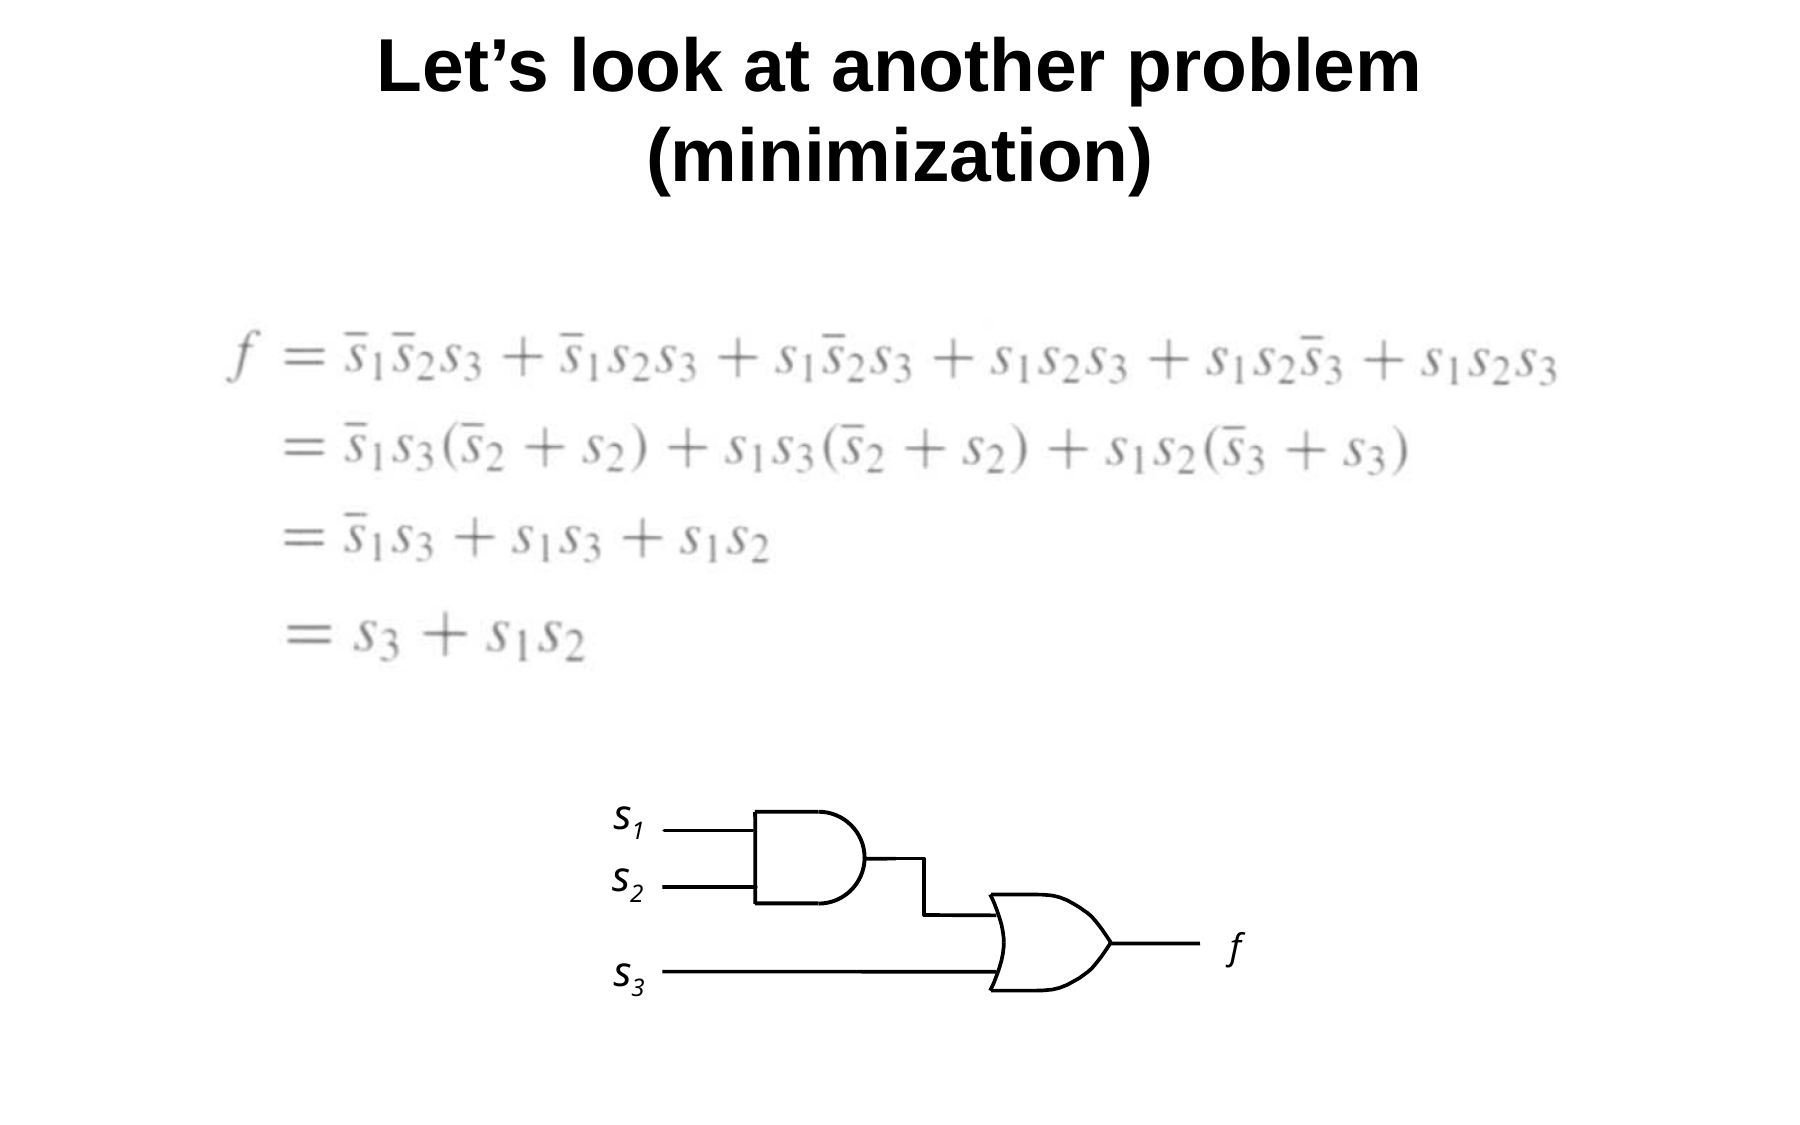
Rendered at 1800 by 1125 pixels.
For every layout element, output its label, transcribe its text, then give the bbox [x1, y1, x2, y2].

title Let’s look at another problem (minimization) [150, 24, 1650, 188]
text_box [612, 787, 1242, 996]
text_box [212, 312, 1576, 675]
